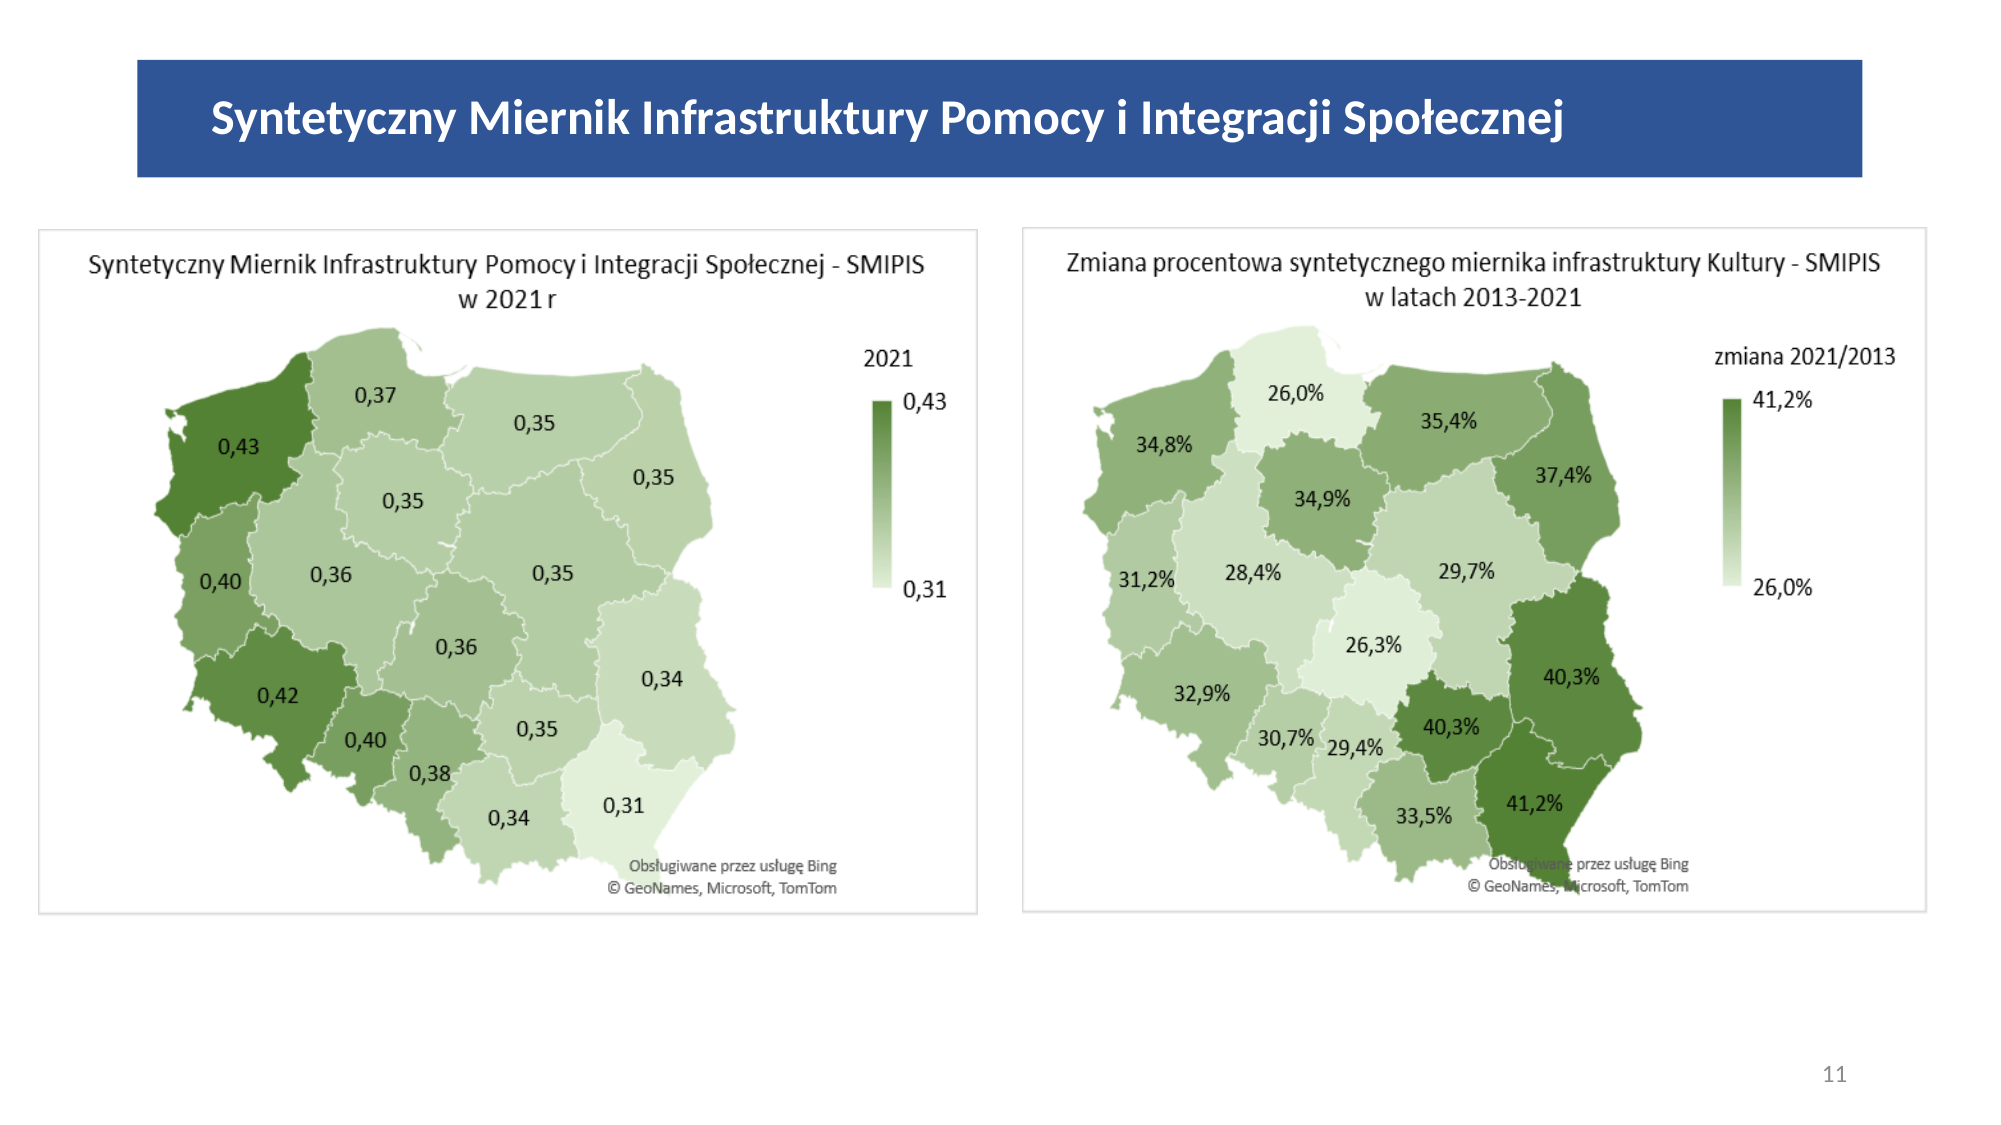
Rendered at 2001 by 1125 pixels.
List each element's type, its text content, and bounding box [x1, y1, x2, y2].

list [1022, 227, 1928, 914]
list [37, 229, 978, 916]
slide_number 11 [1412, 1042, 1863, 1103]
title Syntetyczny Miernik Infrastruktury Pomocy i Integracji Społecznej [137, 59, 1863, 178]
